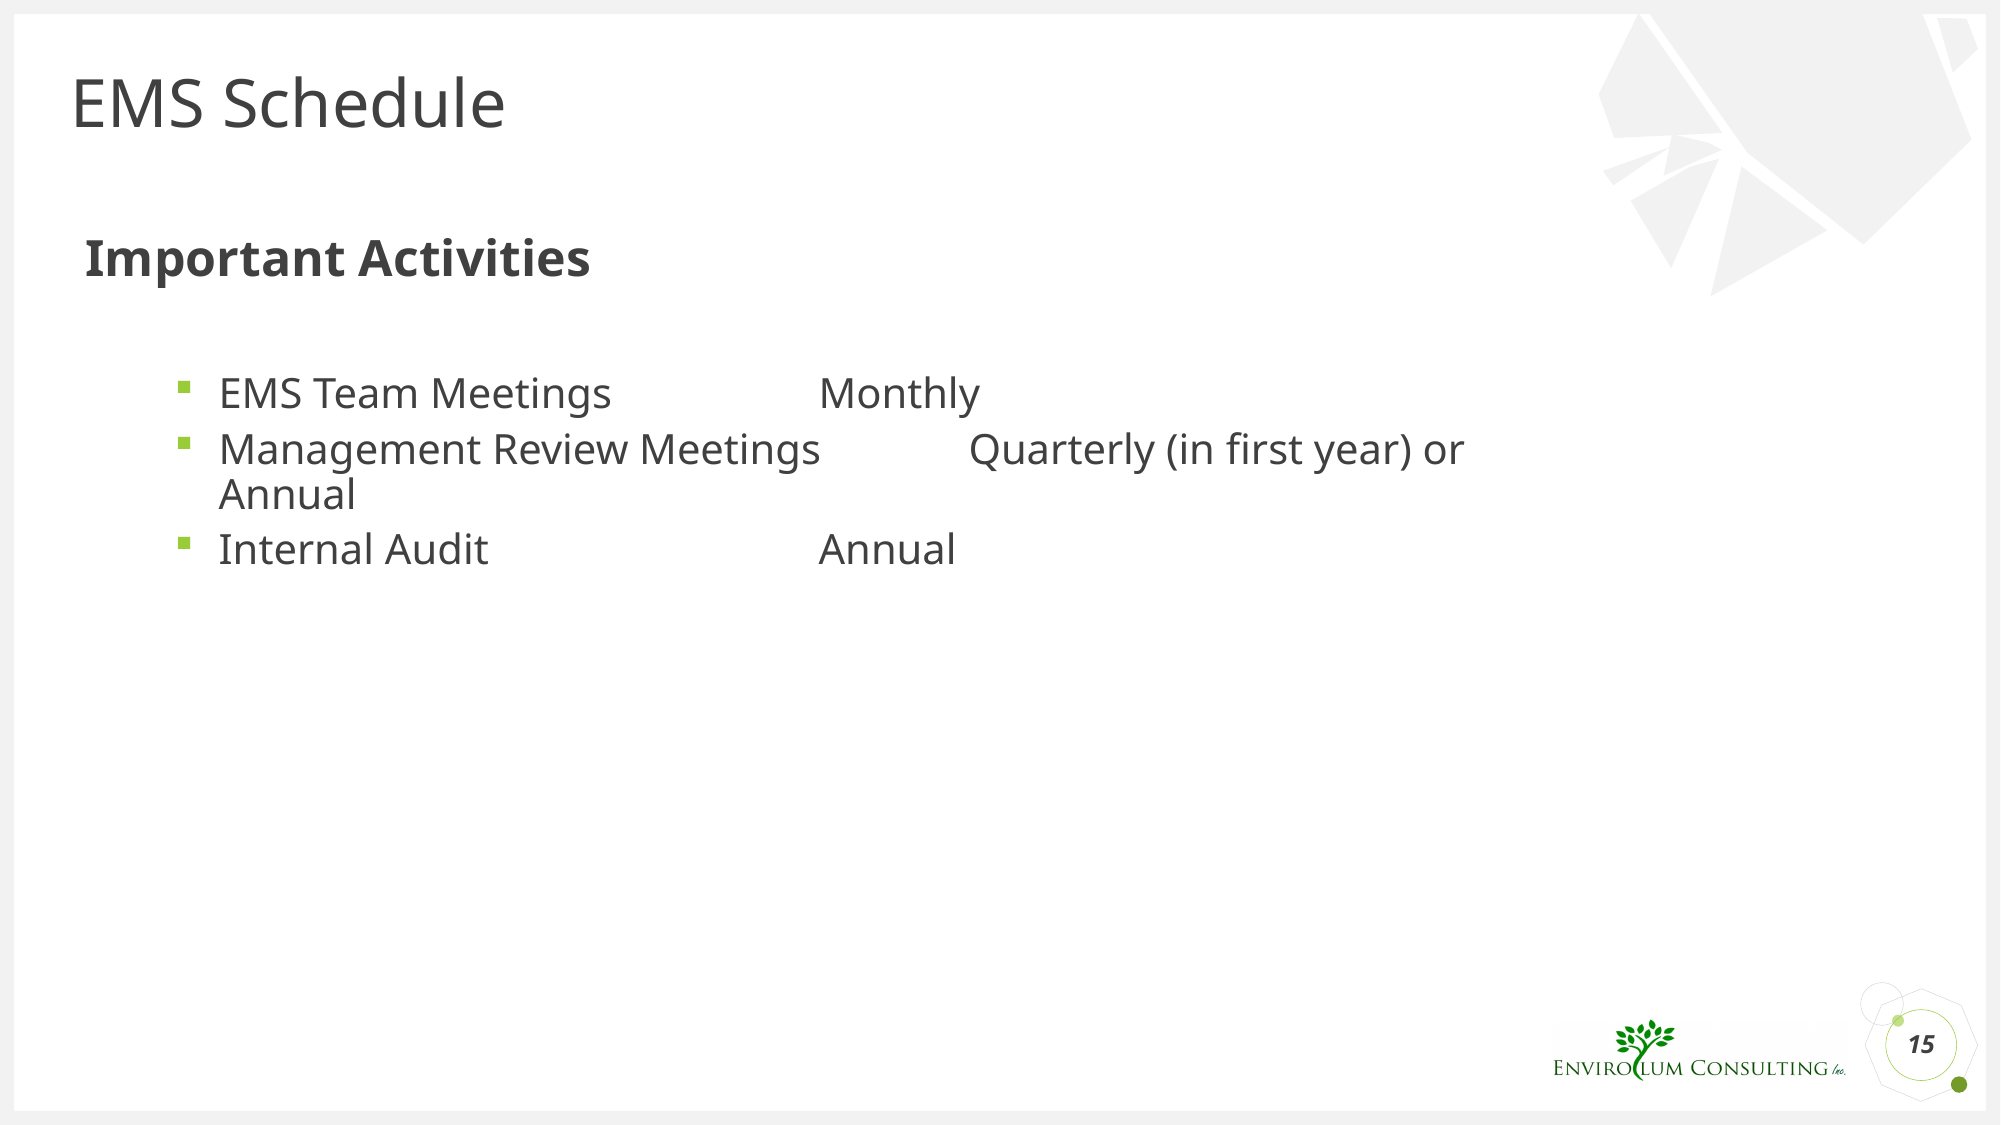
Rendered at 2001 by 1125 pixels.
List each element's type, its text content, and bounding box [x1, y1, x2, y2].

text_box Important Activities EMS Team Meetings Monthly Management Review Meetings Quarterly (in first year) or Annual Internal Audit Annual [70, 226, 1526, 731]
title EMS Schedule [70, 70, 1932, 142]
slide_number 15 [1885, 1009, 1957, 1081]
picture [1553, 1019, 1849, 1081]
